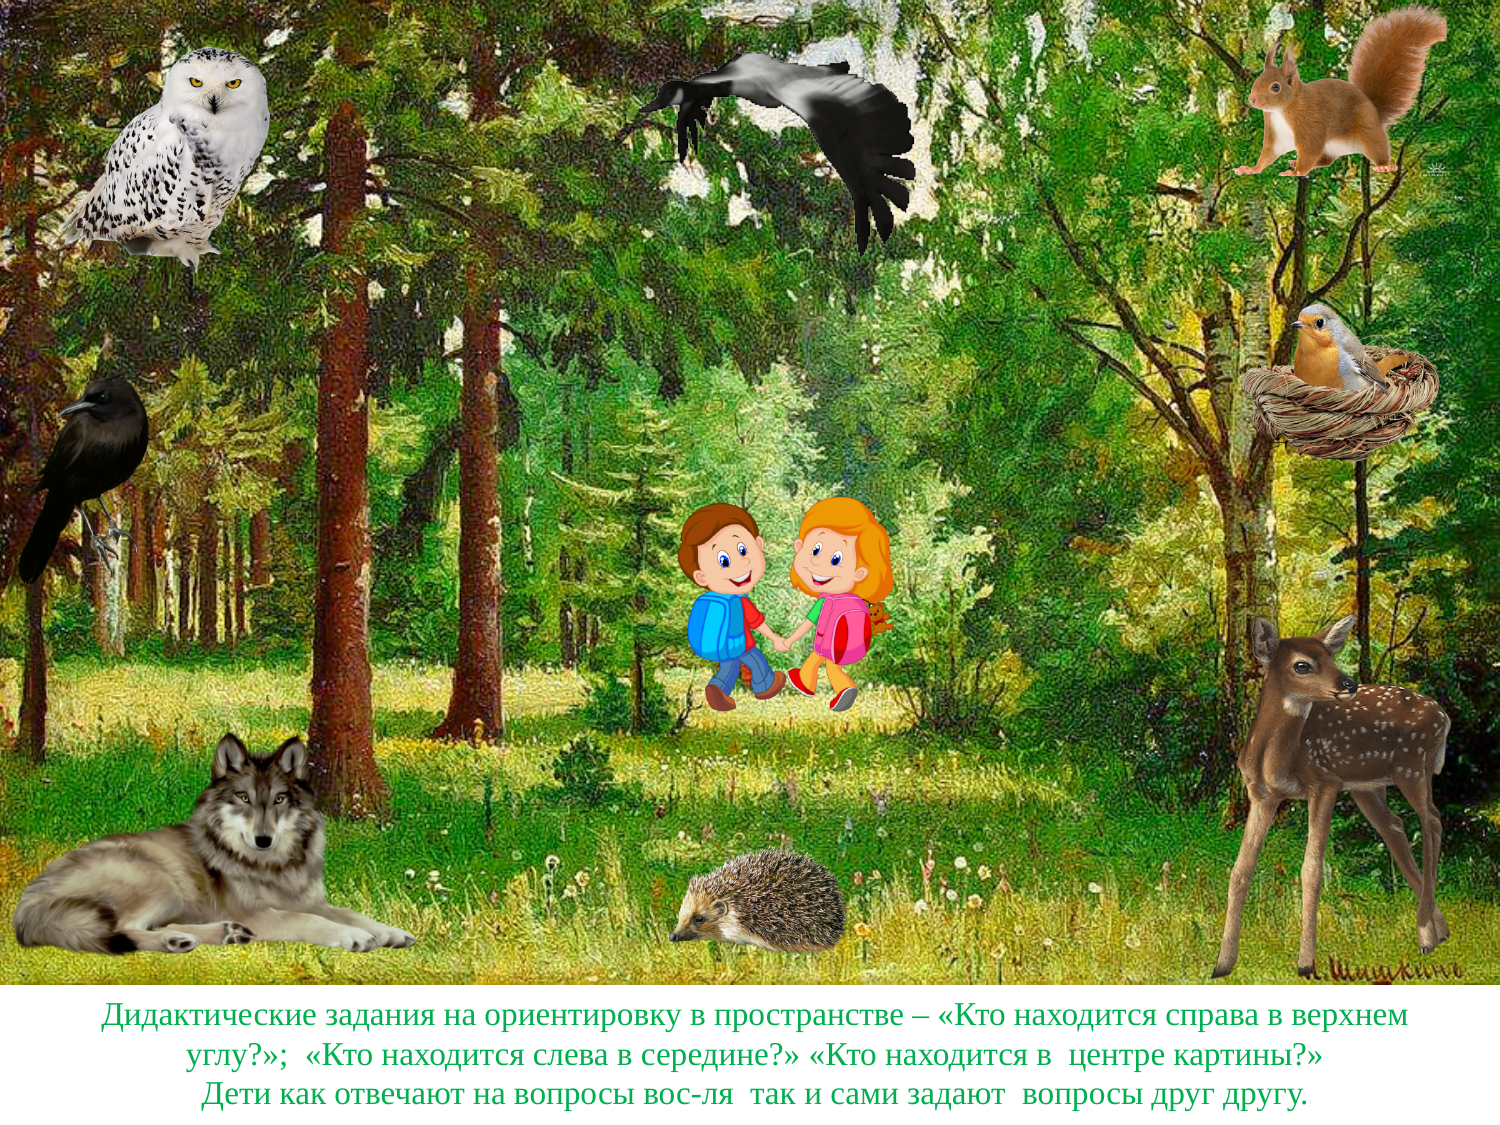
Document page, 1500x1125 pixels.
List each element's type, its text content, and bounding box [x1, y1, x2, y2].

picture [0, 0, 1500, 986]
text_box Дидактические задания на ориентировку в пространстве – «Кто находится справа в верхнем углу?»; «Кто находится слева в середине?» «Кто находится в центре картины?» Дети как отвечают на вопросы вос-ля так и сами задают вопросы друг другу. [58, 993, 1453, 1119]
